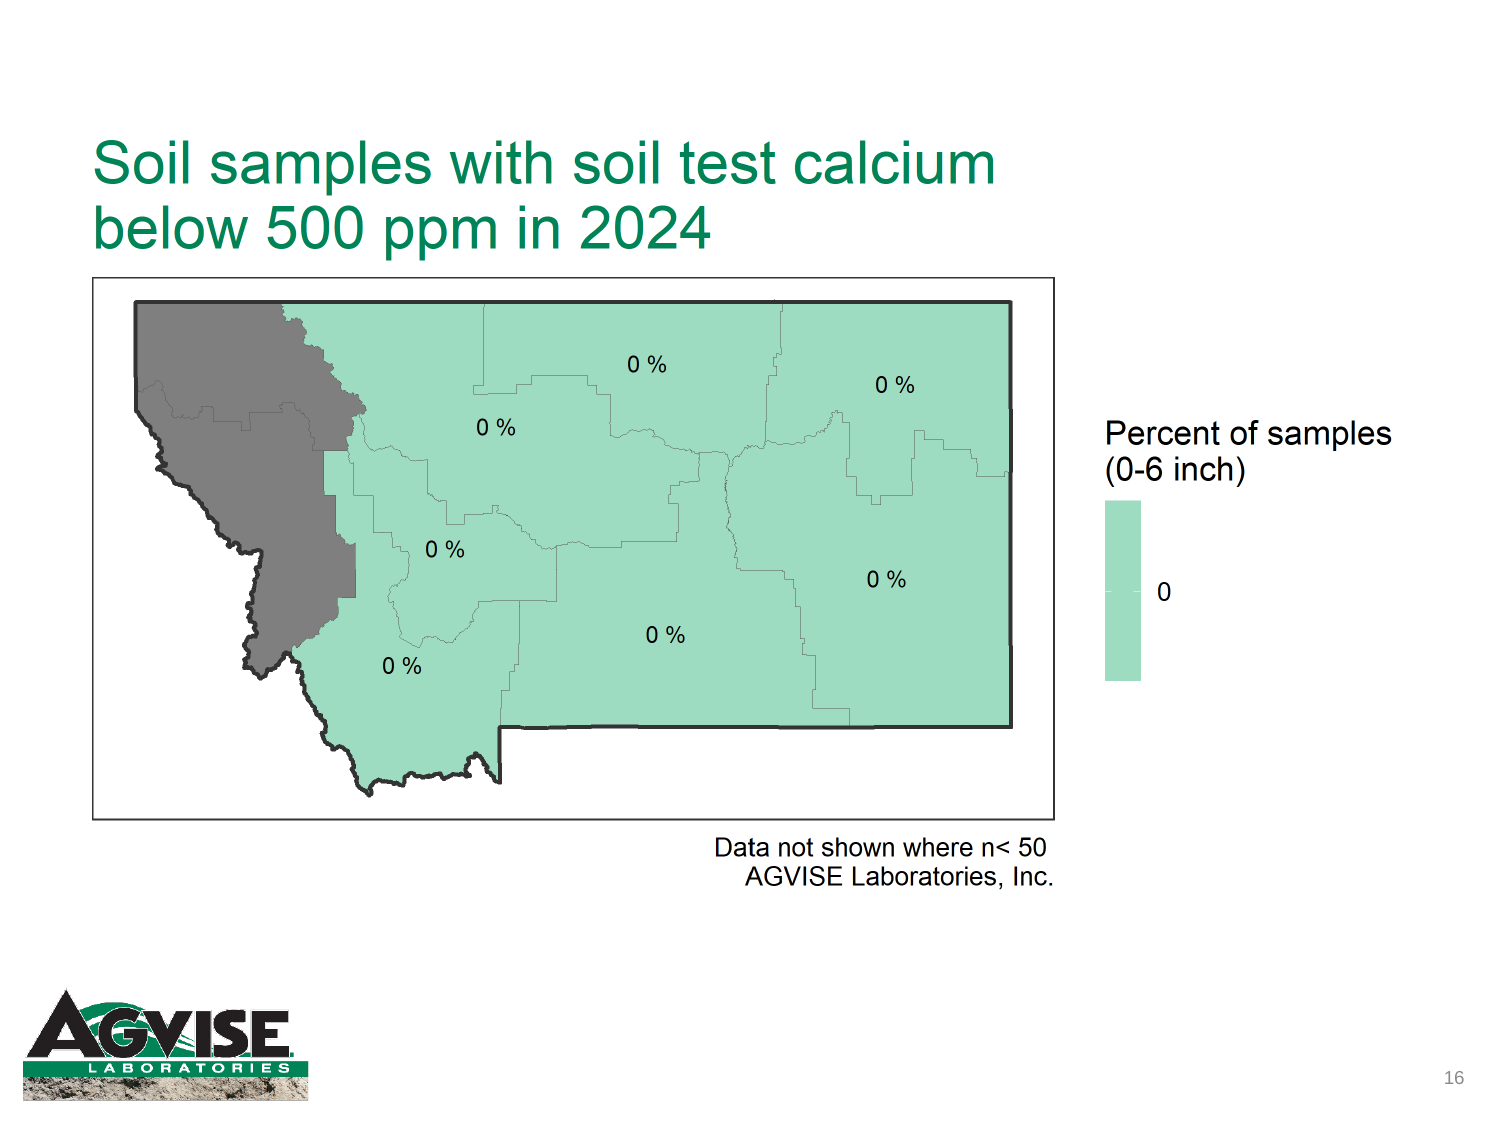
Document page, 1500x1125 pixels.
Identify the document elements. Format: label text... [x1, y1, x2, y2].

slide_number 16 [1370, 1046, 1480, 1107]
picture [0, 42, 1426, 1107]
